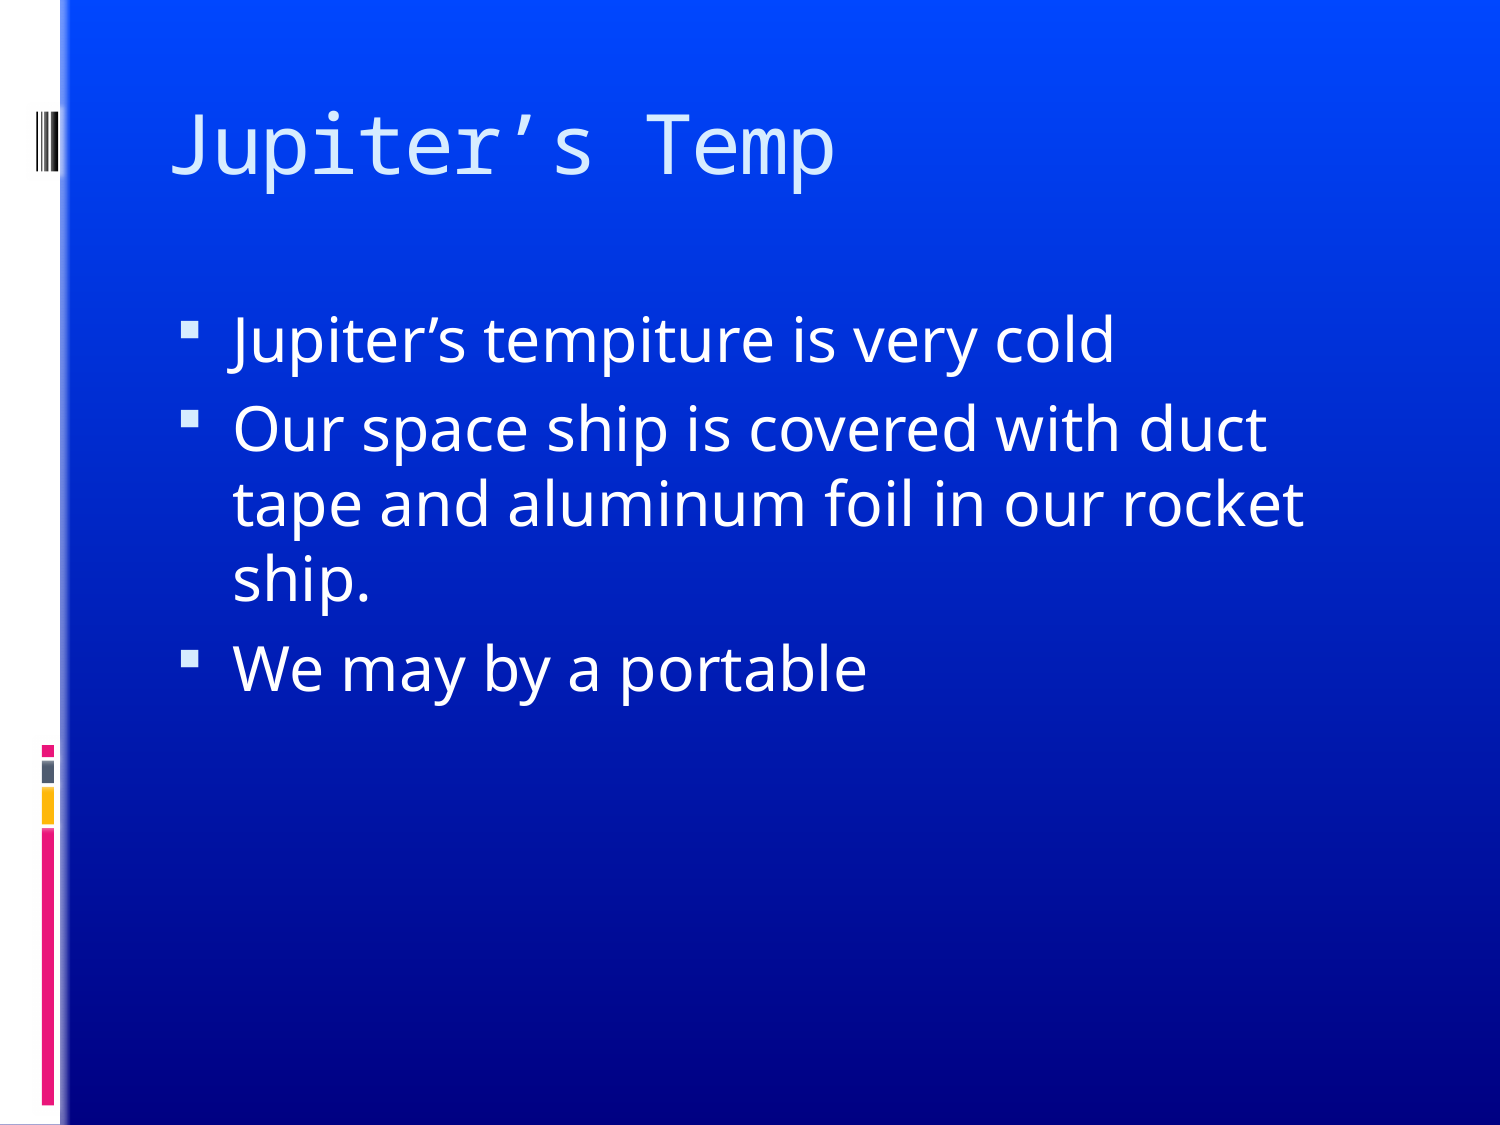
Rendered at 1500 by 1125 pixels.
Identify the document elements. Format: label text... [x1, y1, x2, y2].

title Jupiter’s Temp [150, 83, 1425, 234]
list Jupiter’s tempiture is very cold Our space ship is covered with duct tape and aluminum foil in our rocket ship. We may by a portable [150, 292, 1425, 1043]
